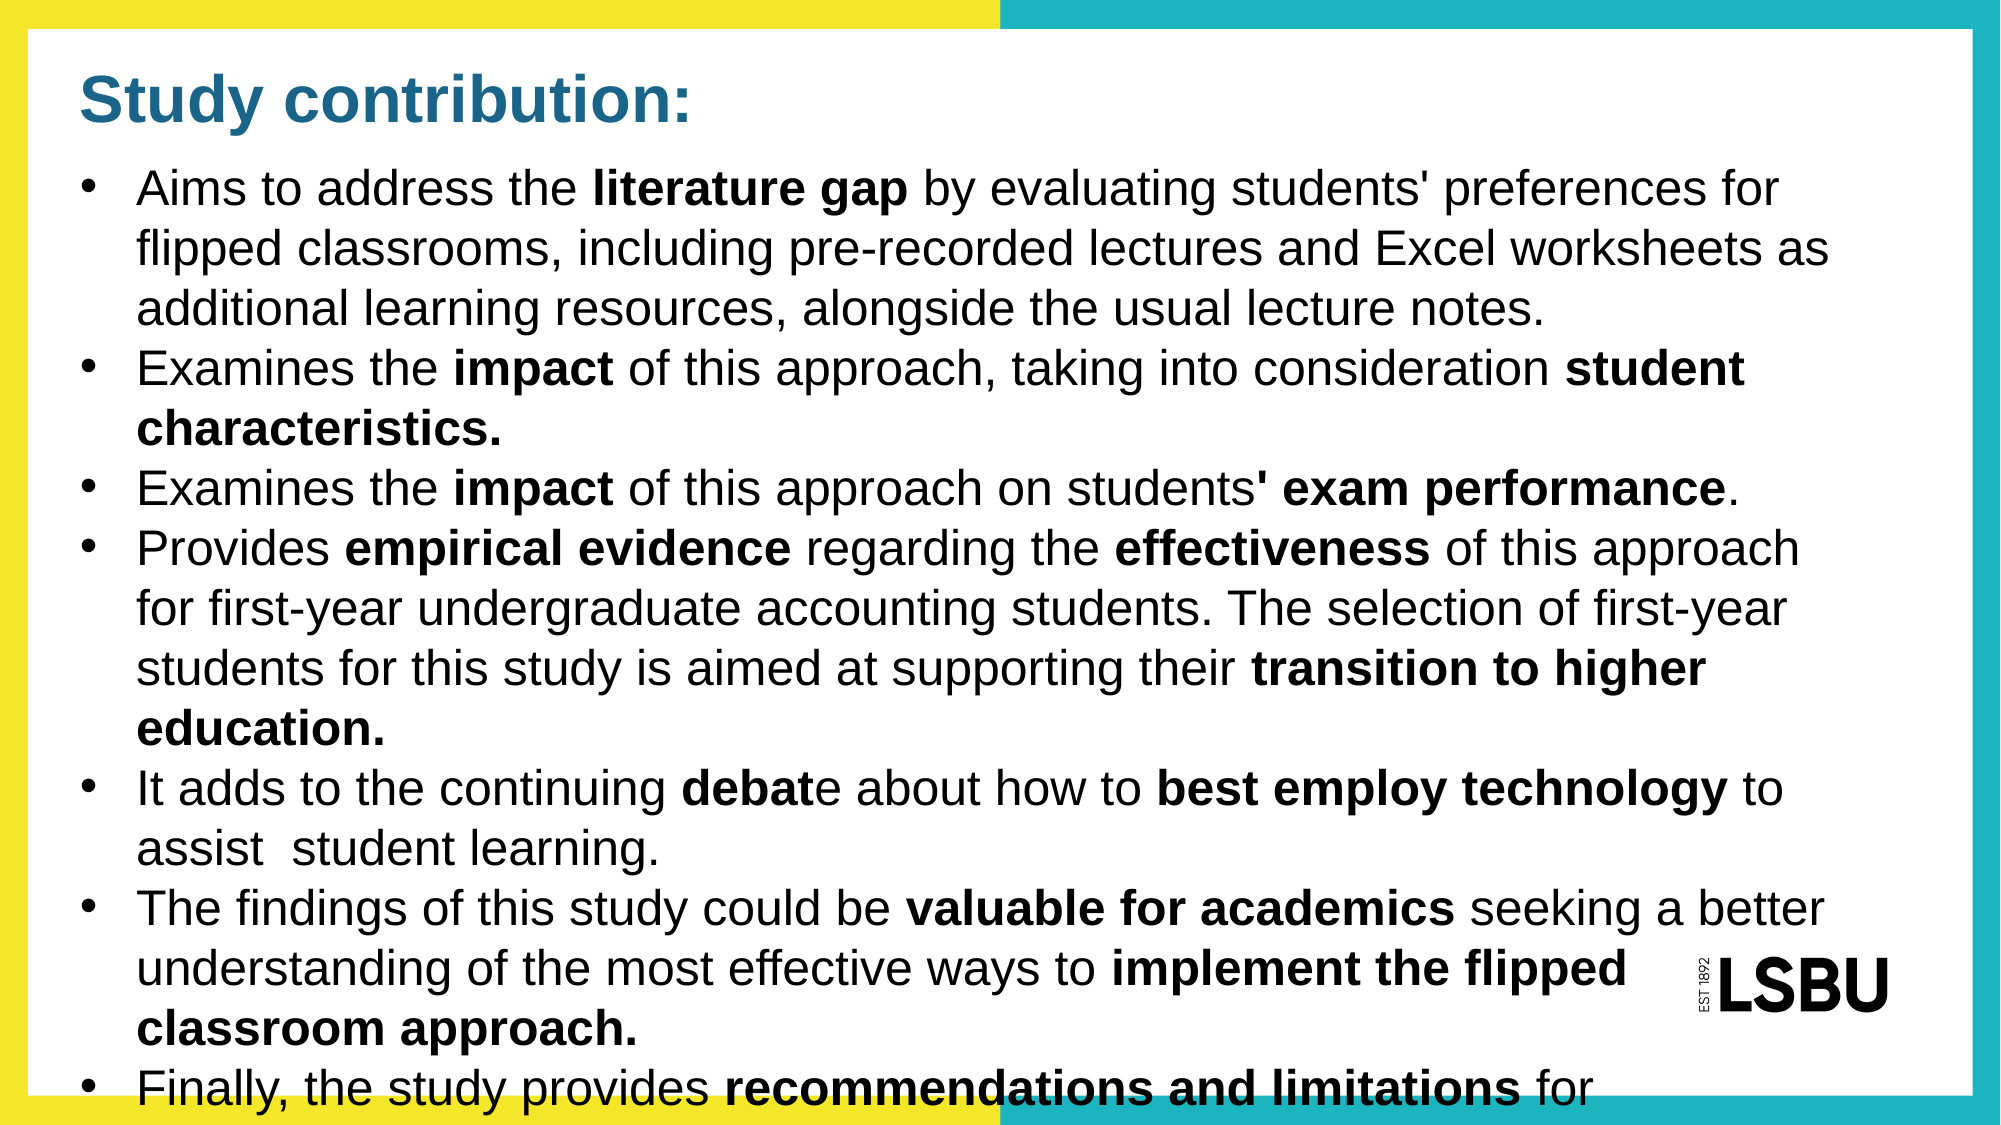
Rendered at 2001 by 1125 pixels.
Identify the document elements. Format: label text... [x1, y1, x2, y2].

subtitle Study contribution: Aims to address the literature gap by evaluating students' preferences for flipped classrooms, including pre-recorded lectures and Excel worksheets as additional learning resources, alongside the usual lecture notes. Examines the impact of this approach, taking into consideration student characteristics. Examines the impact of this approach on students' exam performance. Provides empirical evidence regarding the effectiveness of this approach for first-year undergraduate accounting students. The selection of first-year students for this study is aimed at supporting their transition to higher education. It adds to the continuing debate about how to best employ technology to assist student learning. The findings of this study could be valuable for academics seeking a better understanding of the most effective ways to implement the flipped classroom approach. Finally, the study provides recommendations and limitations for consideration. [65, 48, 1852, 1070]
picture [0, 0, 2001, 1125]
